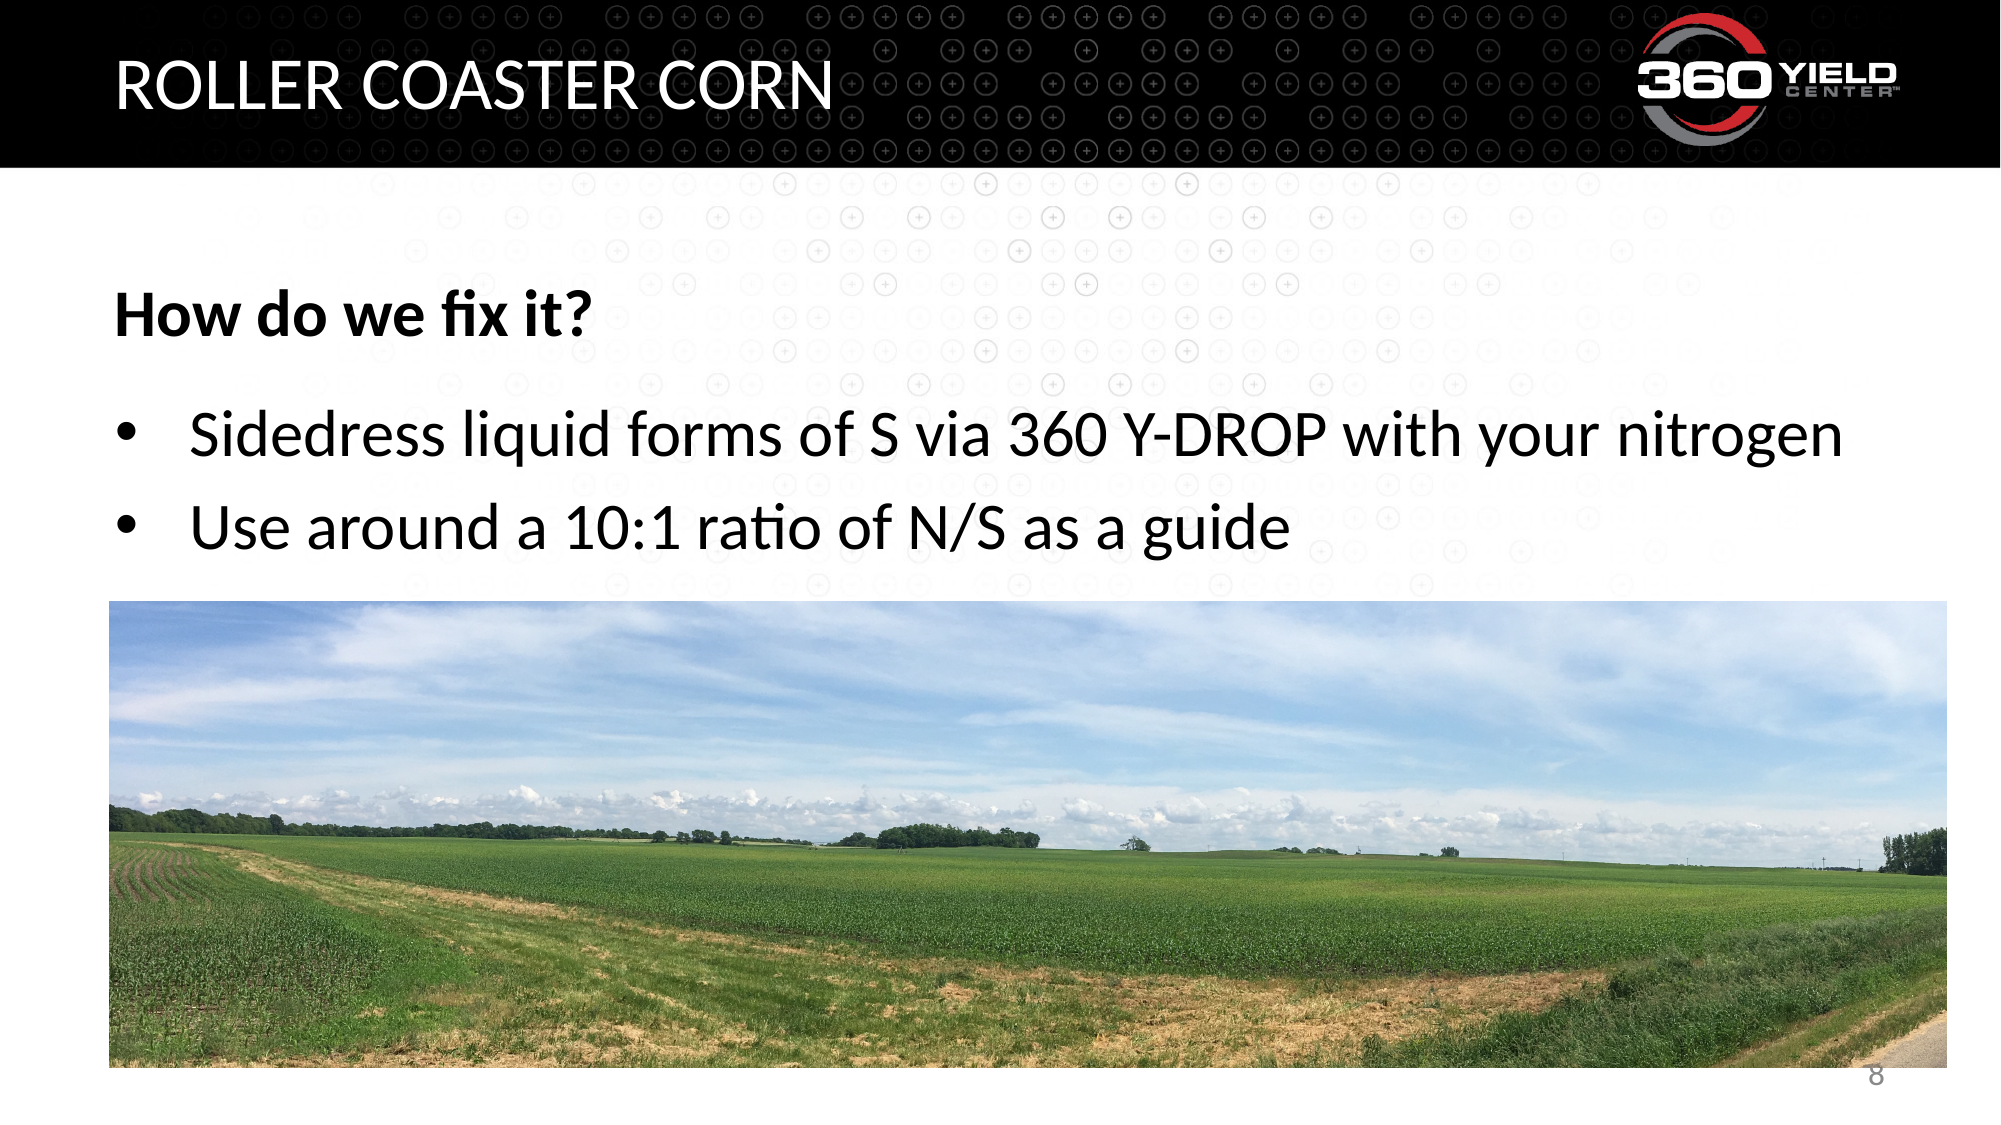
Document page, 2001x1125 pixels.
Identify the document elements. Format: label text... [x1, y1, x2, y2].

text_box How do we fix it? [99, 262, 1900, 1005]
list Sidedress liquid forms of S via 360 Y-DROP with your nitrogen Use around a 10:1 ratio of N/S as a guide [99, 1005, 1900, 1125]
picture [0, 0, 2001, 1125]
title Roller Coaster corn [99, 23, 1900, 135]
